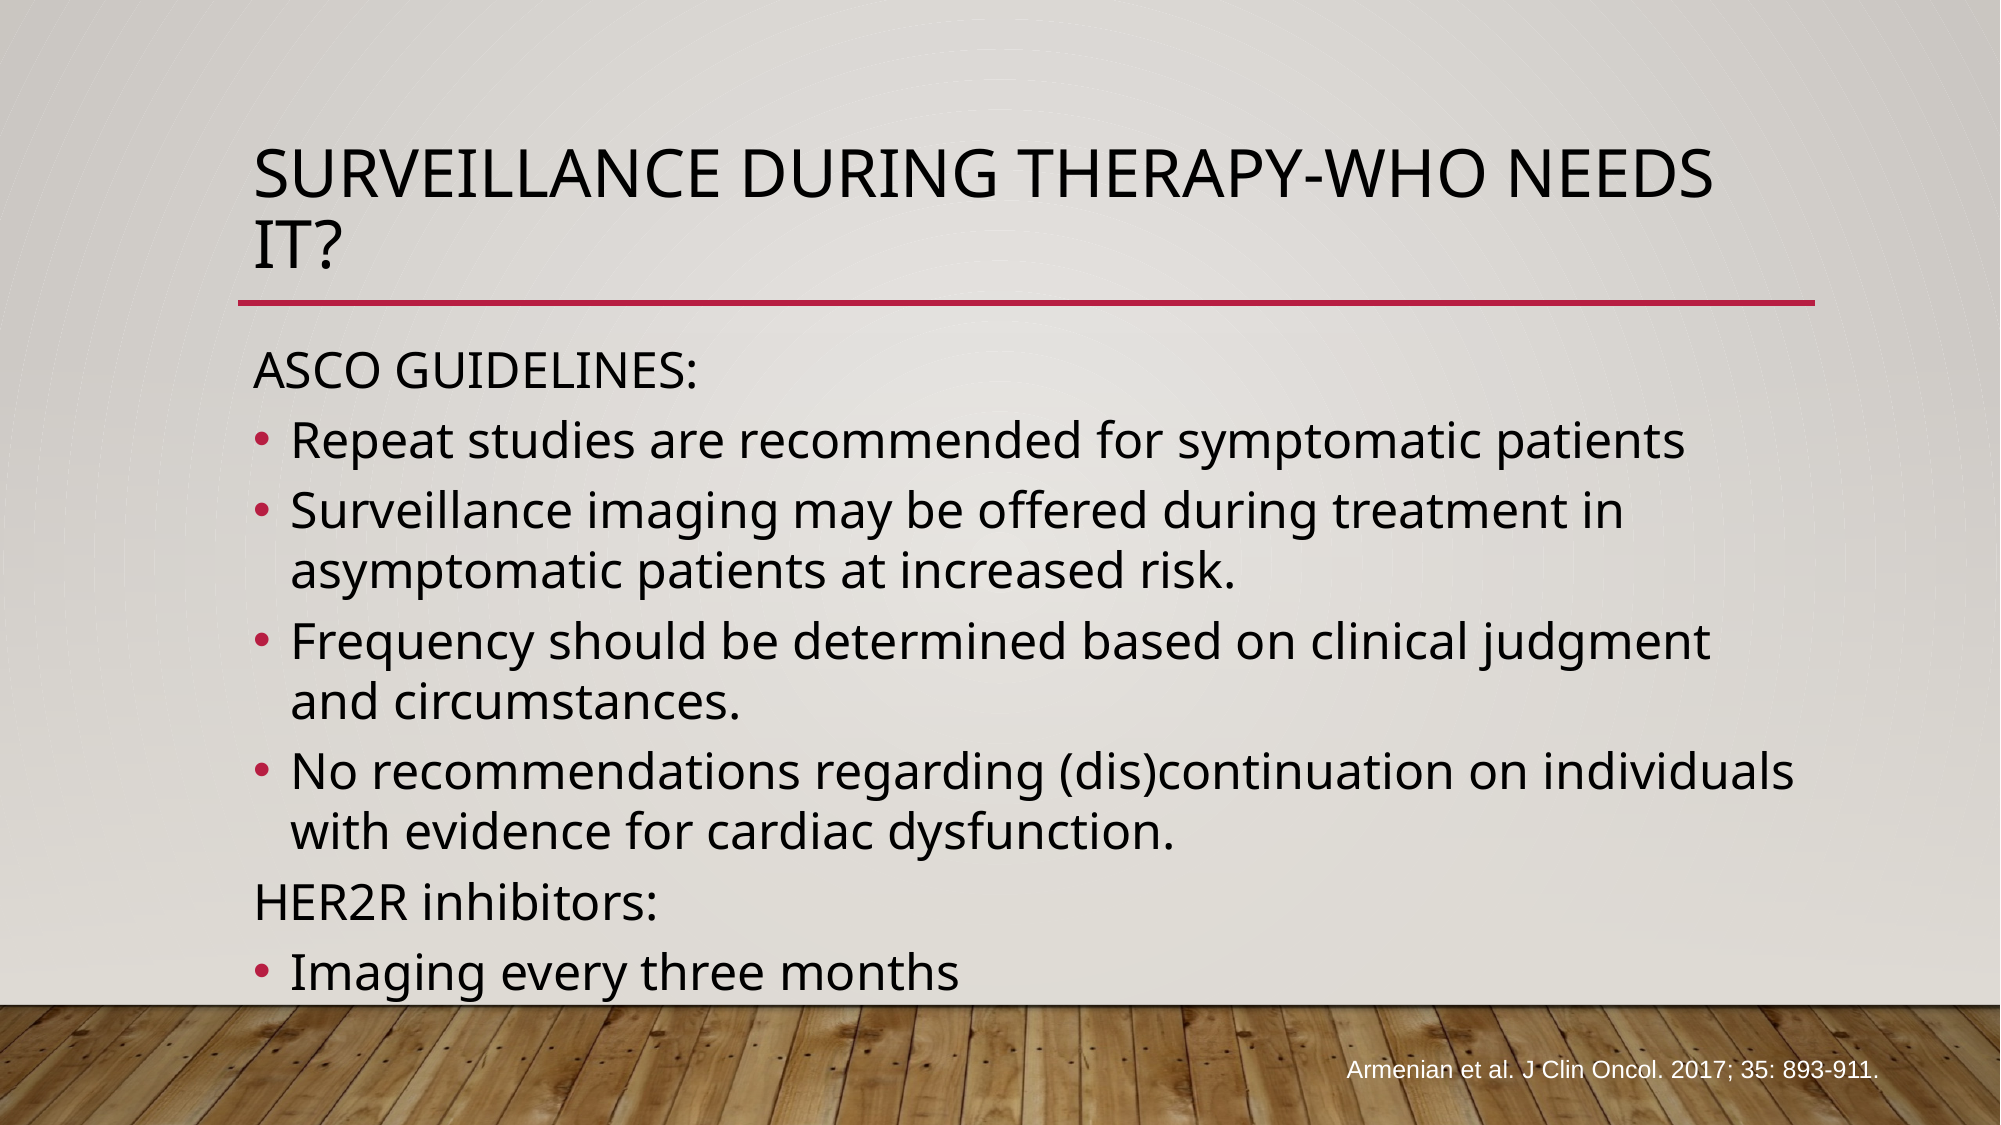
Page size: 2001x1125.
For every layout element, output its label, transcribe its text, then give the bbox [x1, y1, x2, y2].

picture [0, 1005, 2000, 1125]
text_box Armenian et al. J Clin Oncol. 2017; 35: 893-911. [1331, 1046, 1982, 1091]
title Surveillance during therapy-Who needs it? [238, 131, 1814, 305]
list ASCO GUIDELINES: Repeat studies are recommended for symptomatic patients Surveillance imaging may be offered during treatment in asymptomatic patients at increased risk. Frequency should be determined based on clinical judgment and circumstances. No recommendations regarding (dis)continuation on individuals with evidence for cardiac dysfunction. HER2R inhibitors: Imaging every three months [238, 330, 1814, 1047]
